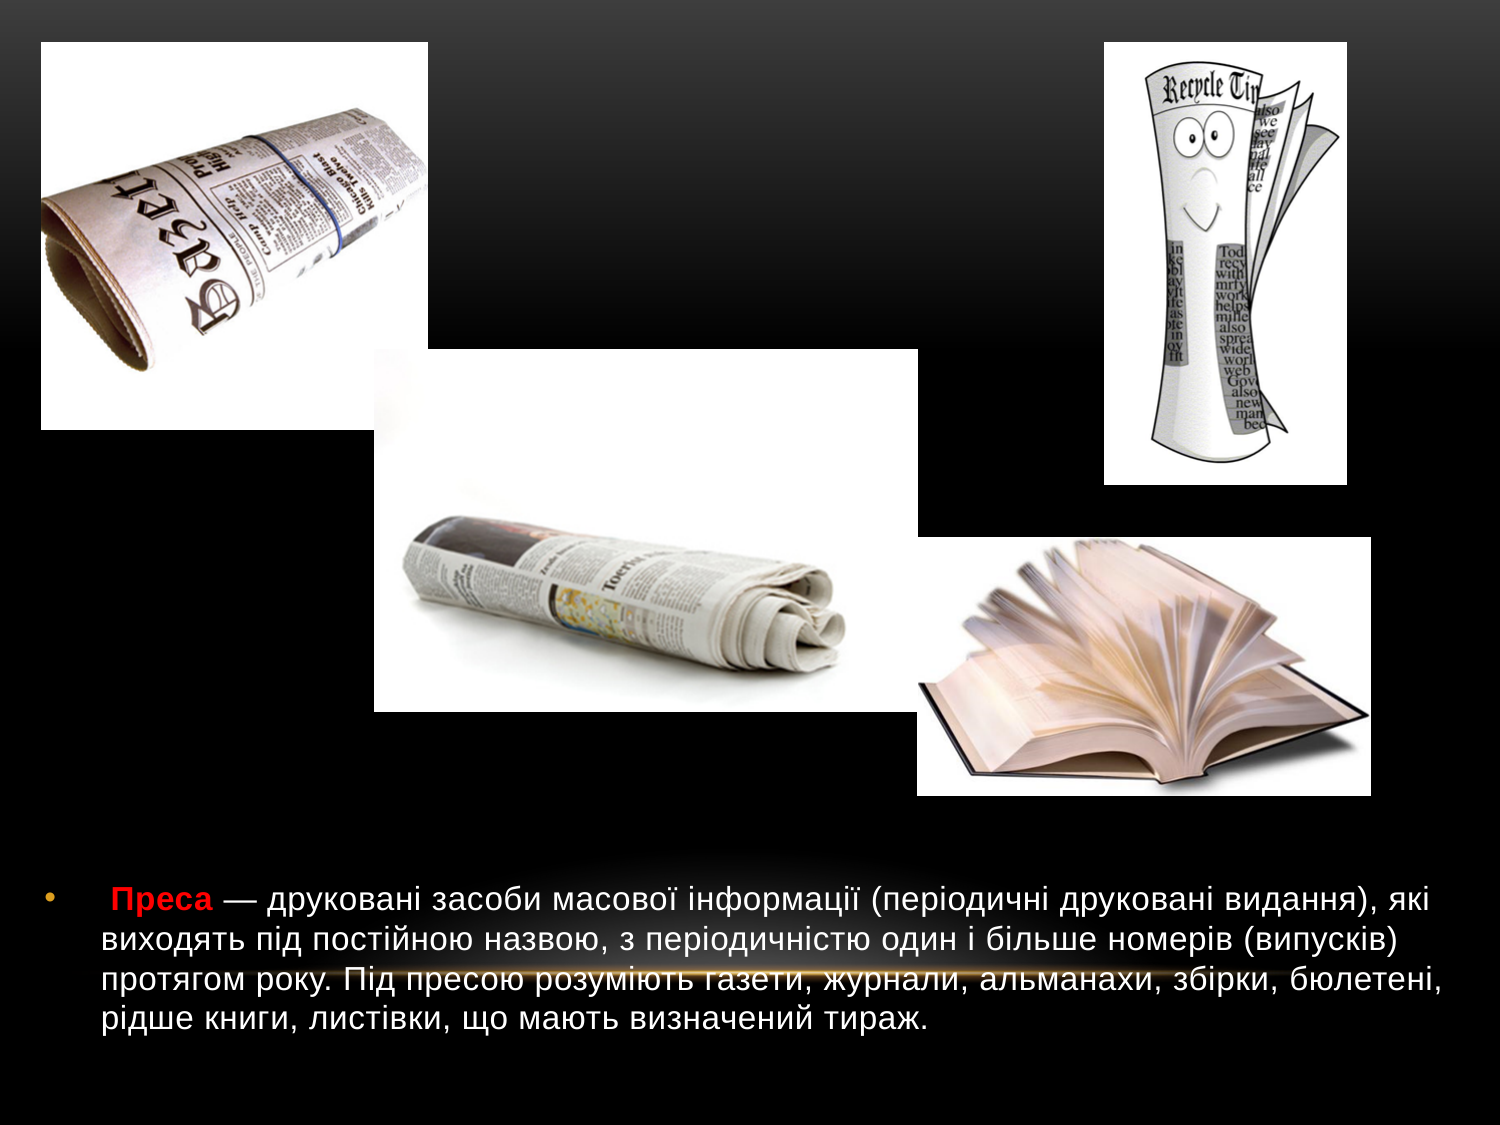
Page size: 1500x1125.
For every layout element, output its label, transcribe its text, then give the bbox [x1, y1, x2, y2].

list Преса — друковані засоби масової інформації (періодичні друковані видання), які виходять під постійною назвою, з періодичністю один і більше номерів (випусків) протягом року. Під пресою розуміють газети, журнали, альманахи, збірки, бюлетені, рідше книги, листівки, що мають визначений тираж. [29, 869, 1471, 1076]
picture [0, 0, 1500, 1125]
